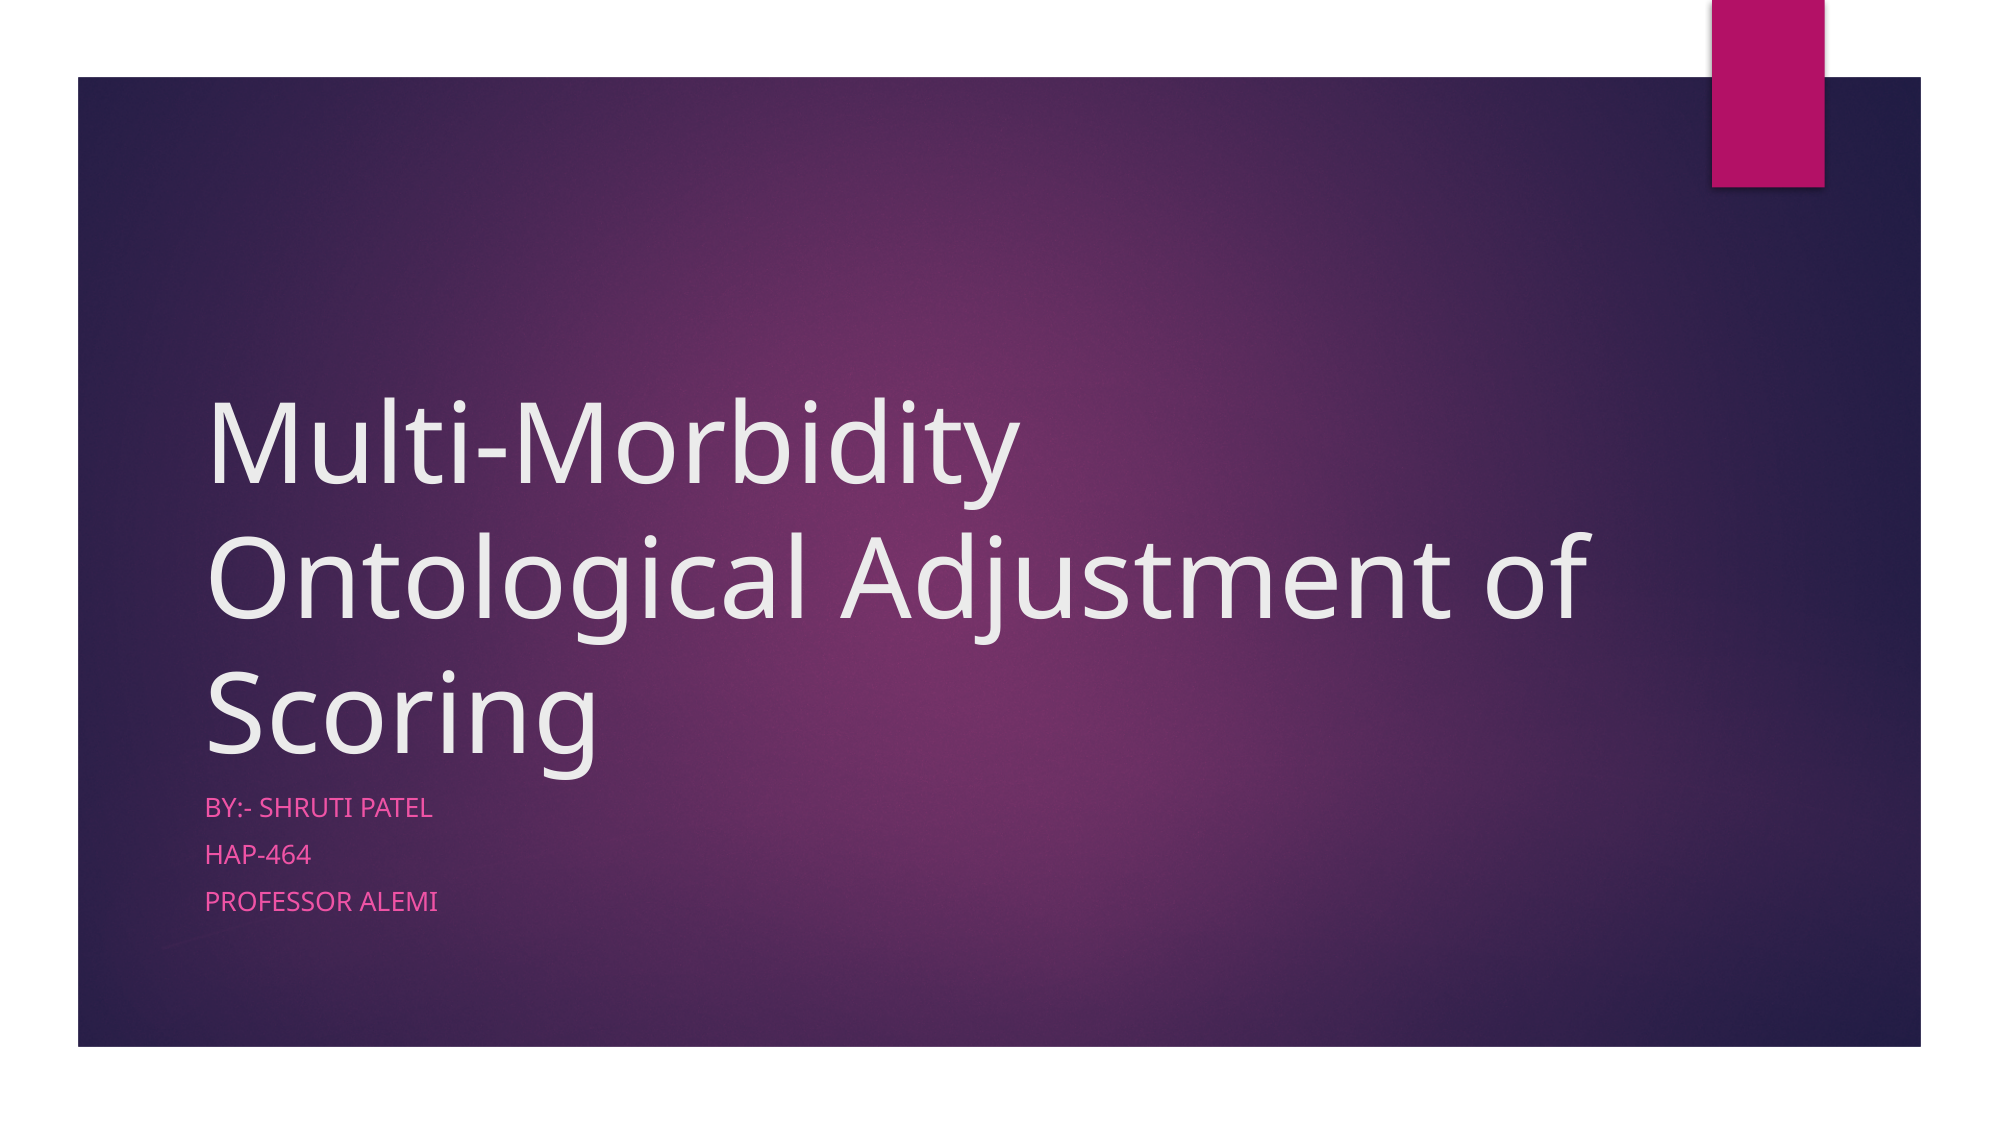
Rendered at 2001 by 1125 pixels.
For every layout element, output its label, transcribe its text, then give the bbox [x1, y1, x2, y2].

subtitle By:- Shruti Patel Hap-464 Professor alemi [189, 783, 1638, 925]
title Multi-Morbidity Ontological Adjustment of Scoring [189, 344, 1638, 783]
